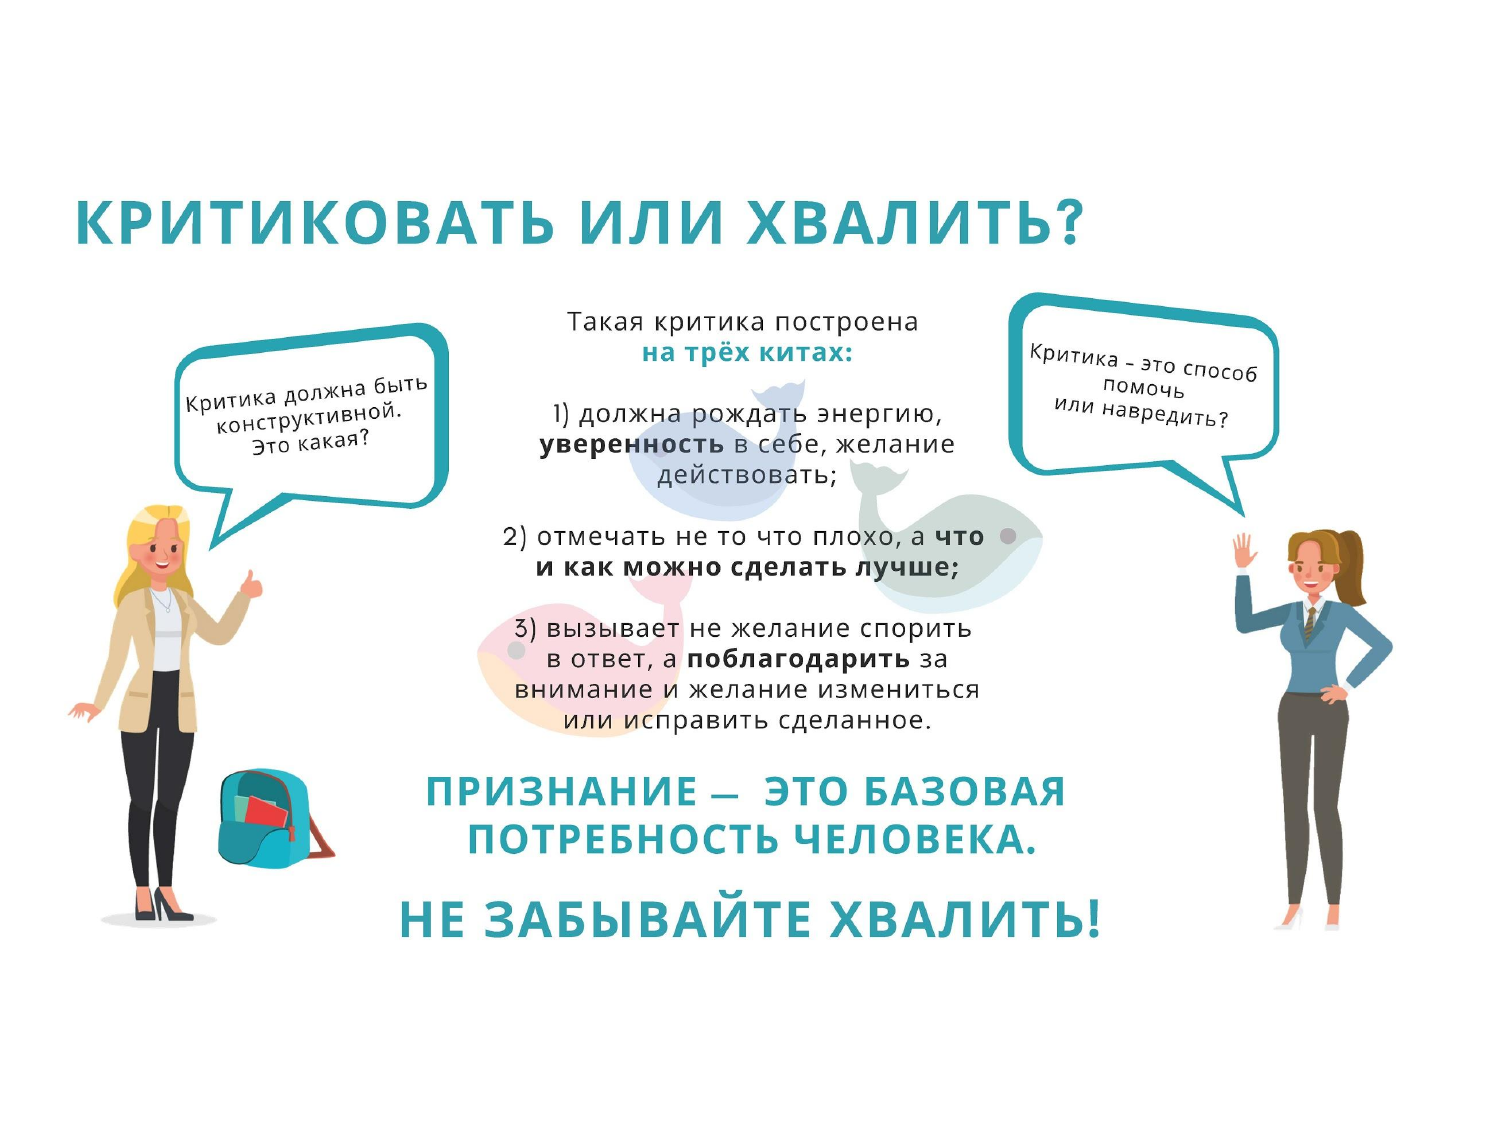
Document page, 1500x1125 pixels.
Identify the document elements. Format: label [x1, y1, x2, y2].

picture [18, 159, 1453, 966]
